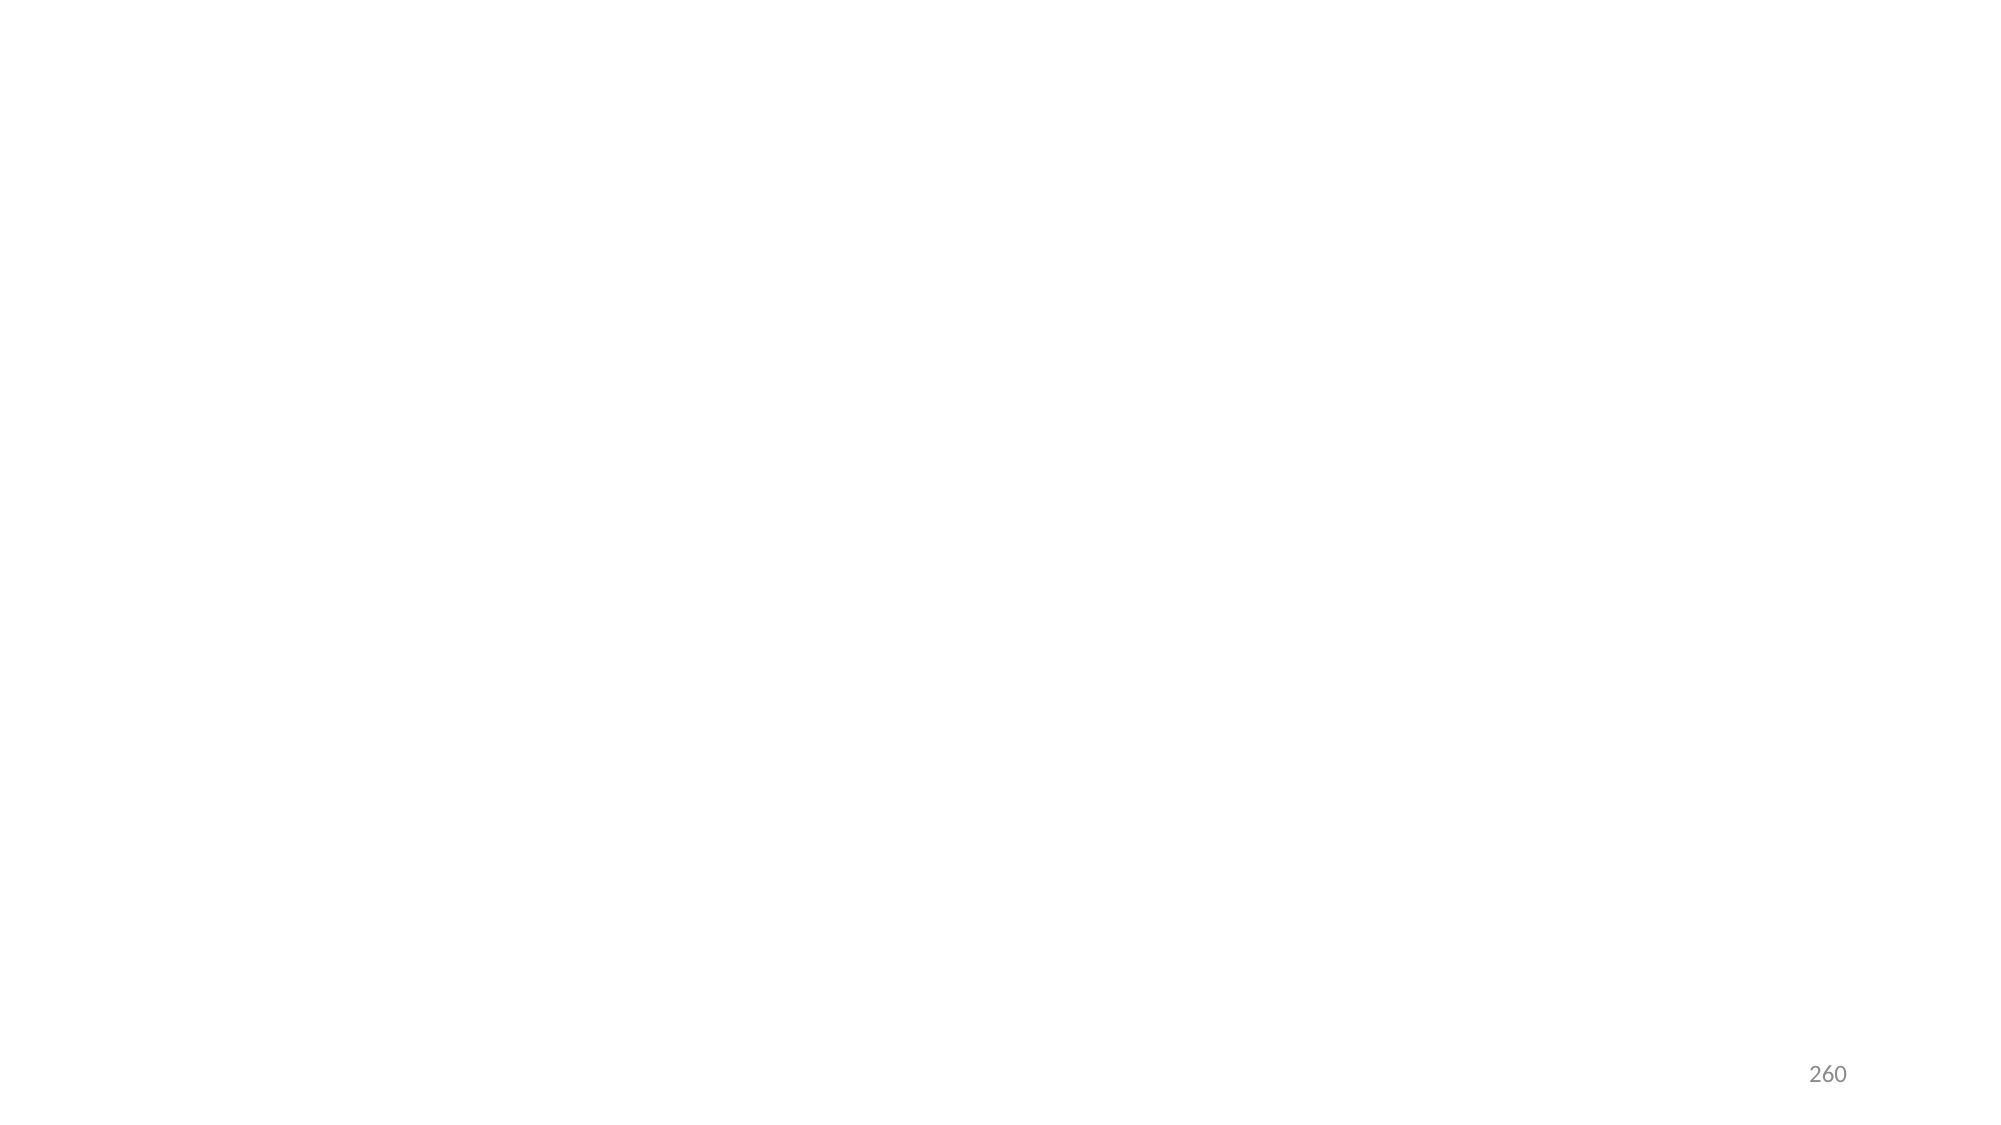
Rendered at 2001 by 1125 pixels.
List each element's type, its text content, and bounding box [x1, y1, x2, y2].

slide_number 260 [1412, 1042, 1863, 1103]
